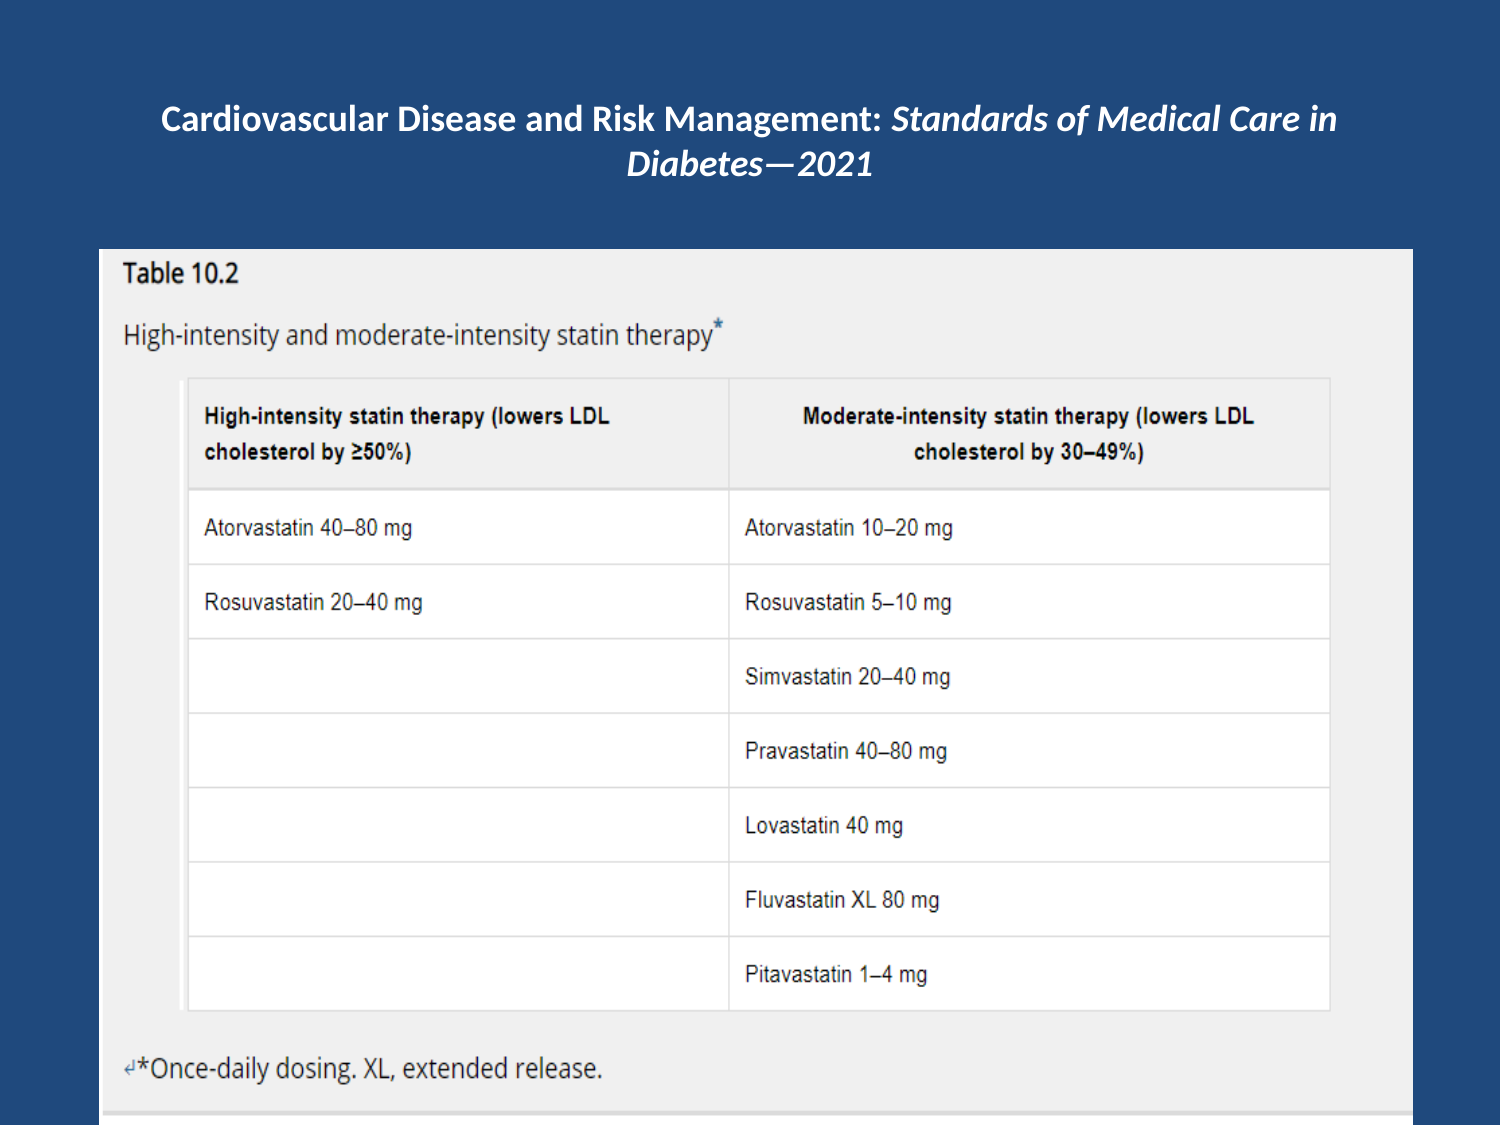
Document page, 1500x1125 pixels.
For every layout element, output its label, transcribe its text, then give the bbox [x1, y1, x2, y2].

title Cardiovascular Disease and Risk Management: Standards of Medical Care in Diabetes—2021 [75, 45, 1425, 233]
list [99, 249, 1413, 1125]
